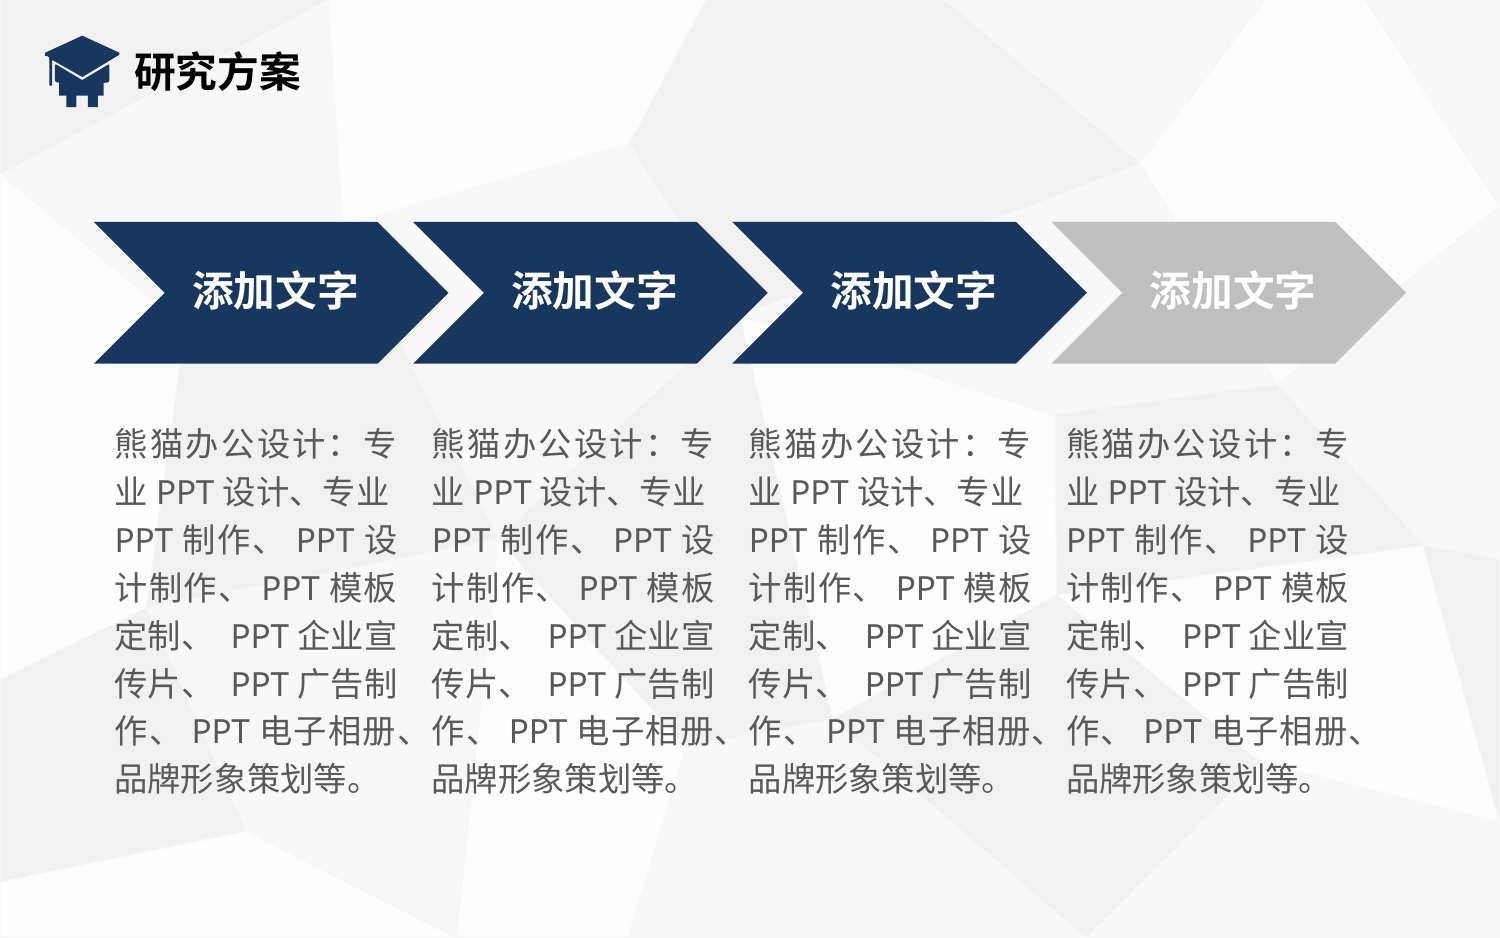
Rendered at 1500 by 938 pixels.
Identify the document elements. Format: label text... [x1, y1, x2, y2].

text_box 熊猫办公设计：专业PPT设计、专业PPT制作、PPT设计制作、PPT模板定制、 PPT企业宣传片、 PPT广告制作、PPT电子相册、品牌形象策划等。 [103, 601, 409, 804]
text_box 熊猫办公设计：专业PPT设计、专业PPT制作、PPT设计制作、PPT模板定制、 PPT企业宣传片、 PPT广告制作、PPT电子相册、品牌形象策划等。 [1055, 601, 1361, 804]
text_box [44, 35, 691, 108]
text_box 熊猫办公设计：专业PPT设计、专业PPT制作、PPT设计制作、PPT模板定制、 PPT企业宣传片、 PPT广告制作、PPT电子相册、品牌形象策划等。 [737, 601, 1043, 804]
text_box 熊猫办公设计：专业PPT设计、专业PPT制作、PPT设计制作、PPT模板定制、 PPT企业宣传片、 PPT广告制作、PPT电子相册、品牌形象策划等。 [420, 601, 726, 804]
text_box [93, 0, 1407, 601]
picture [0, 0, 1500, 938]
